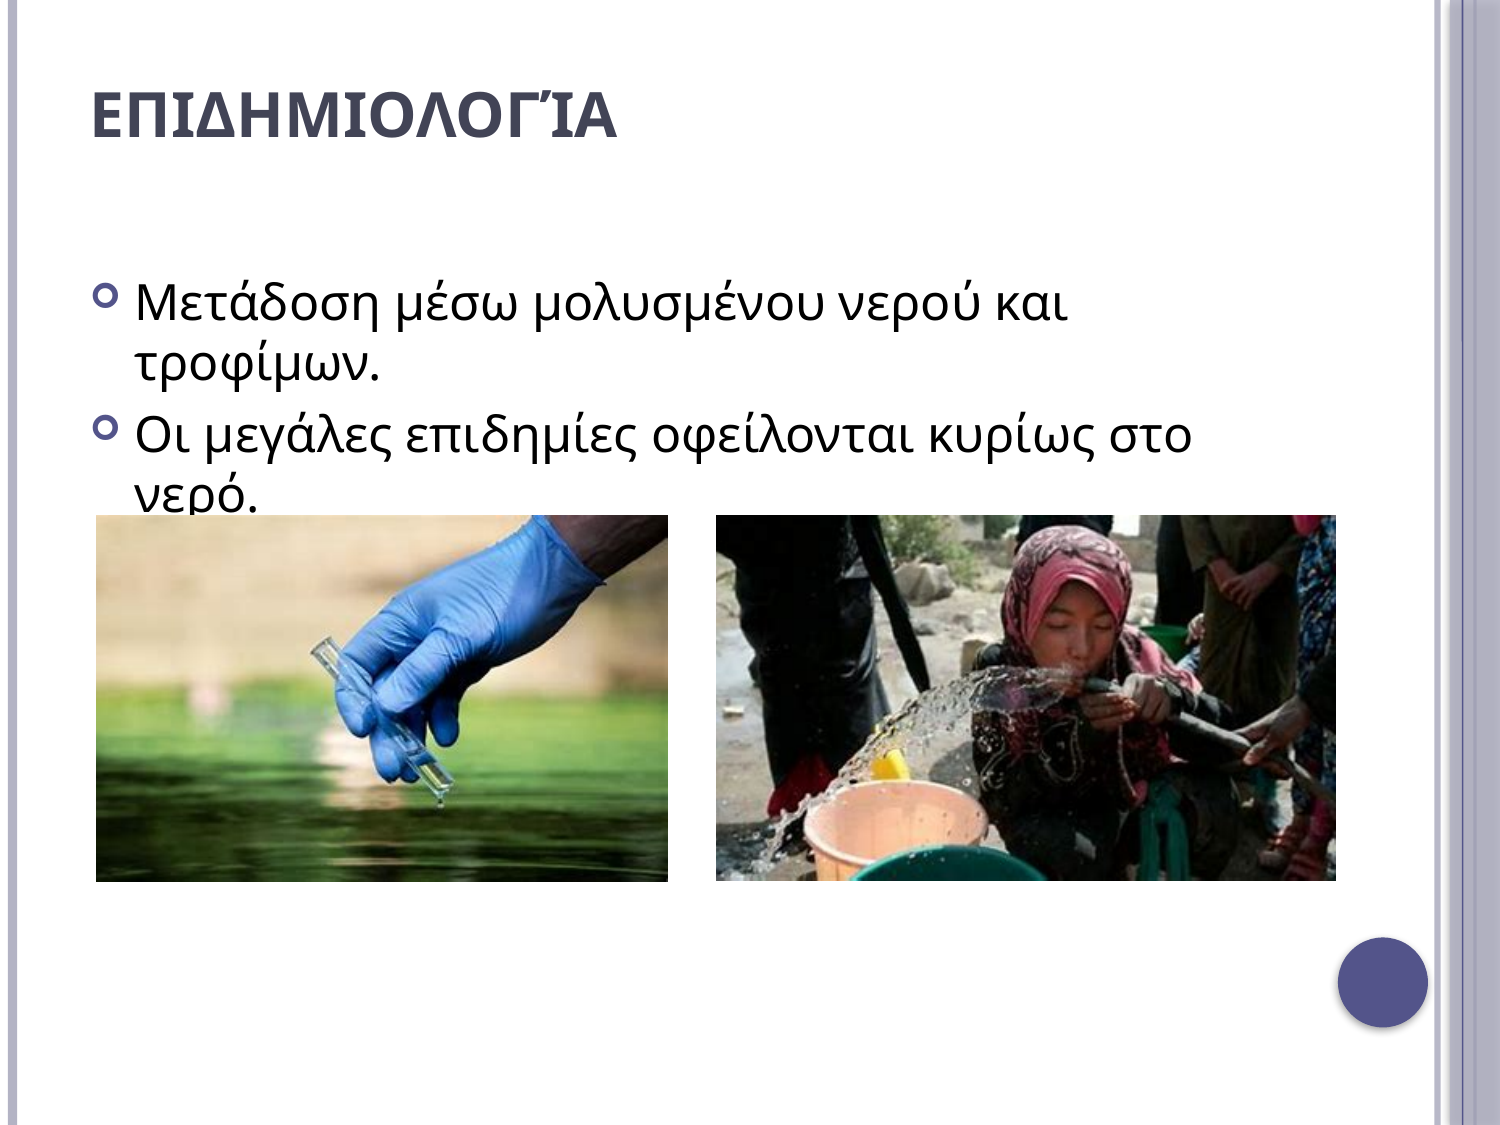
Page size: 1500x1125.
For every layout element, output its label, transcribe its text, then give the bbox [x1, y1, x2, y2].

title Επιδημιολογία [75, 45, 1300, 233]
list Μετάδοση μέσω μολυσμένου νερού και τροφίμων. Οι μεγάλες επιδημίες οφείλονται κυρίως στο νερό. [75, 262, 1300, 1062]
picture [95, 515, 669, 882]
picture [715, 515, 1337, 881]
